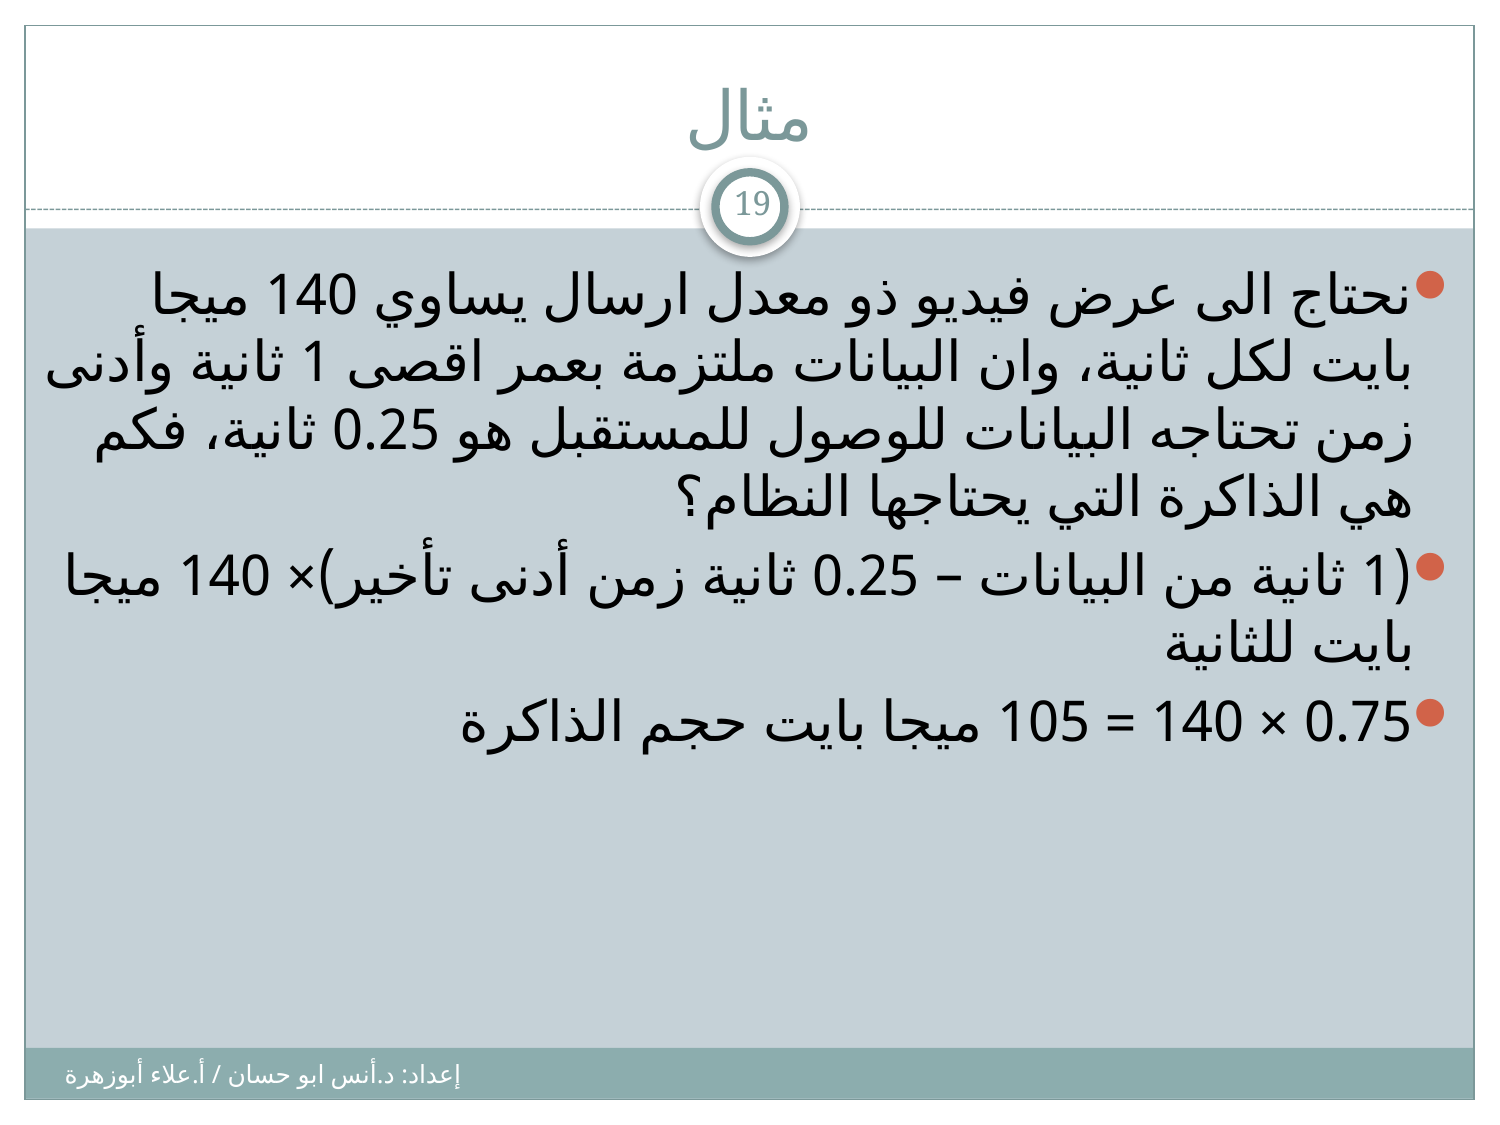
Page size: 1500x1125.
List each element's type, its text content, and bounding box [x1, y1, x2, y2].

title مثال [49, 37, 1450, 162]
slide_number 19 [715, 168, 791, 241]
list نحتاج الى عرض فيديو ذو معدل ارسال يساوي 140 ميجا بايت لكل ثانية، وان البيانات ملتزمة بعمر اقصى 1 ثانية وأدنى زمن تحتاجه البيانات للوصول للمستقبل هو 0.25 ثانية، فكم هي الذاكرة التي يحتاجها النظام؟ (1 ثانية من البيانات – 0.25 ثانية زمن أدنى تأخير)× 140 ميجا بايت للثانية 0.75 × 140 = 105 ميجا بايت حجم الذاكرة [24, 250, 1475, 1001]
footer إعداد: د.أنس ابو حسان / أ.علاء أبوزهرة [50, 1051, 638, 1112]
